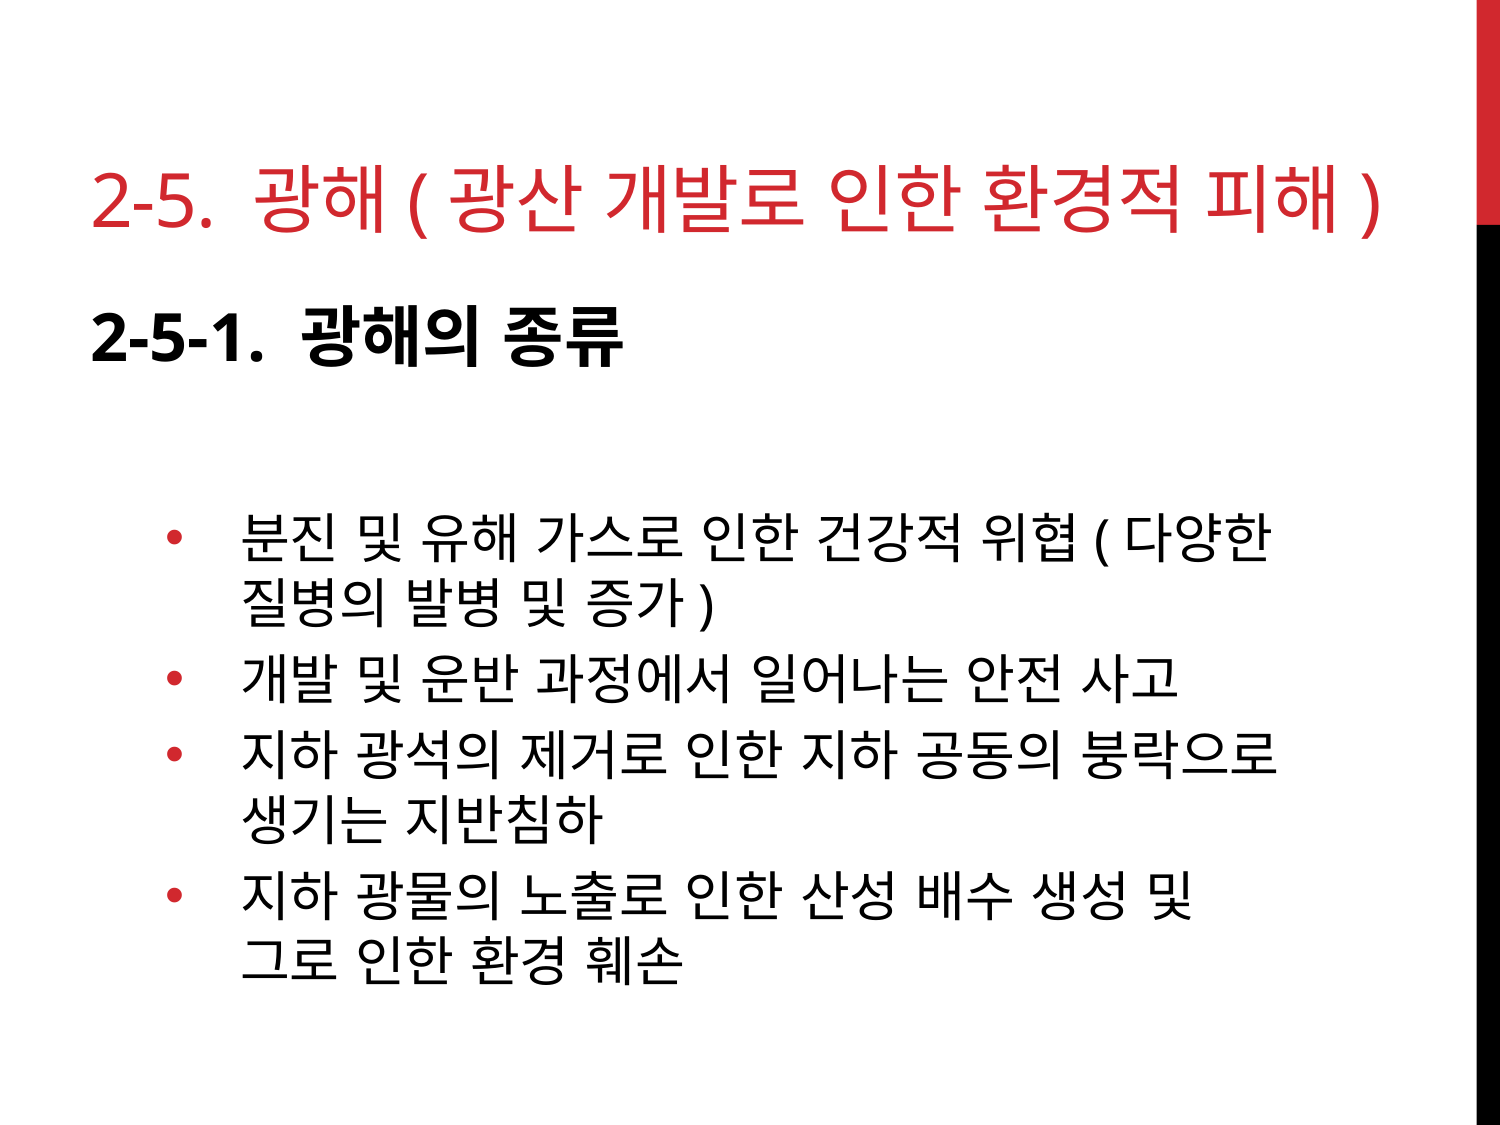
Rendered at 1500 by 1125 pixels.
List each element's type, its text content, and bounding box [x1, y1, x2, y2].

list 2-5-1. 광해의 종류 분진 및 유해 가스로 인한 건강적 위협(다양한 질병의 발병 및 증가) 개발 및 운반 과정에서 일어나는 안전 사고 지하 광석의 제거로 인한 지하 공동의 붕락으로 생기는 지반침하 지하 광물의 노출로 인한 산성 배수 생성 및 그로 인한 환경 훼손 [75, 287, 1325, 1005]
title 2-5. 광해(광산 개발로 인한 환경적 피해) [75, 25, 1412, 250]
